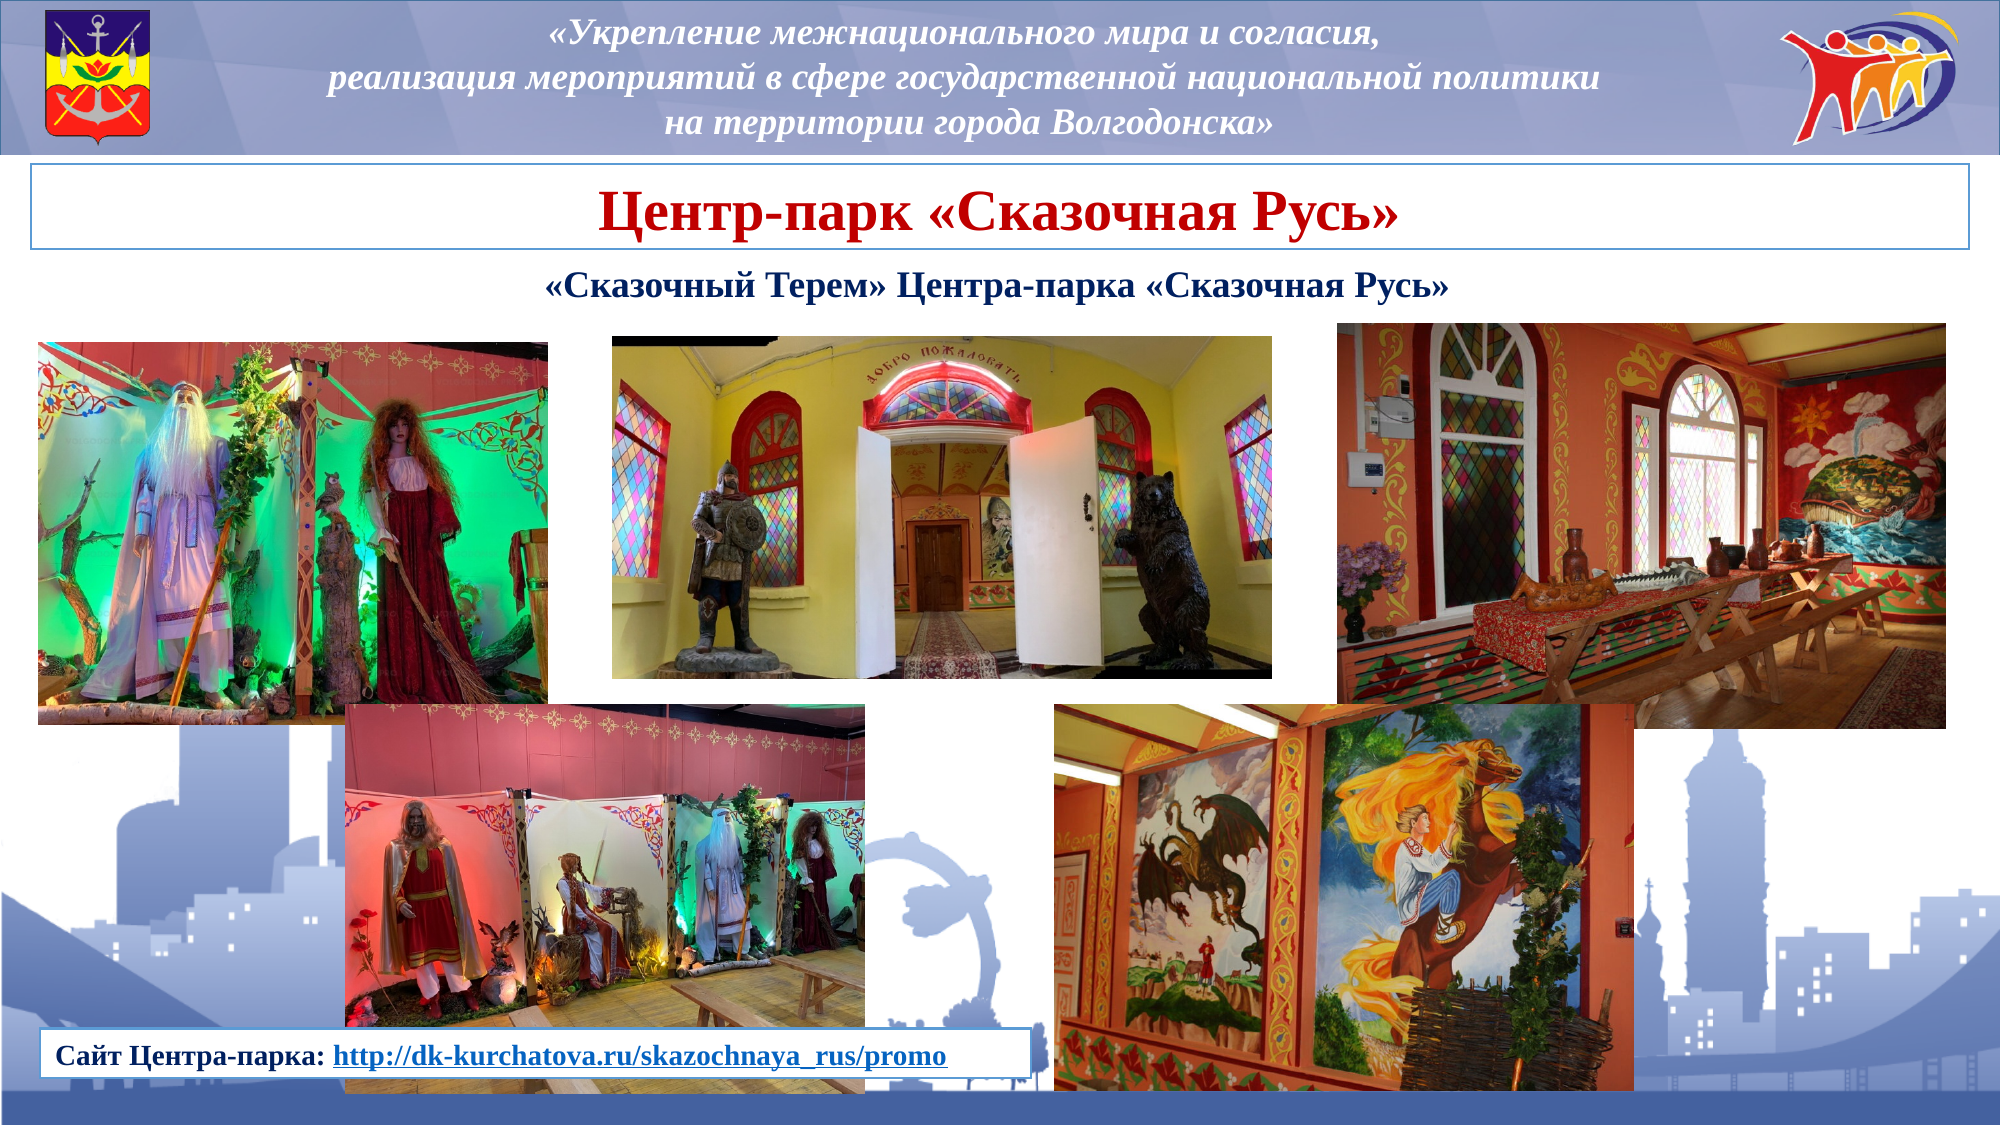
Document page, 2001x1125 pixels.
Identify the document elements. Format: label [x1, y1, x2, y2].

picture [1779, 10, 1959, 146]
text_box [0, 0, 2000, 155]
picture [0, 155, 2000, 1125]
